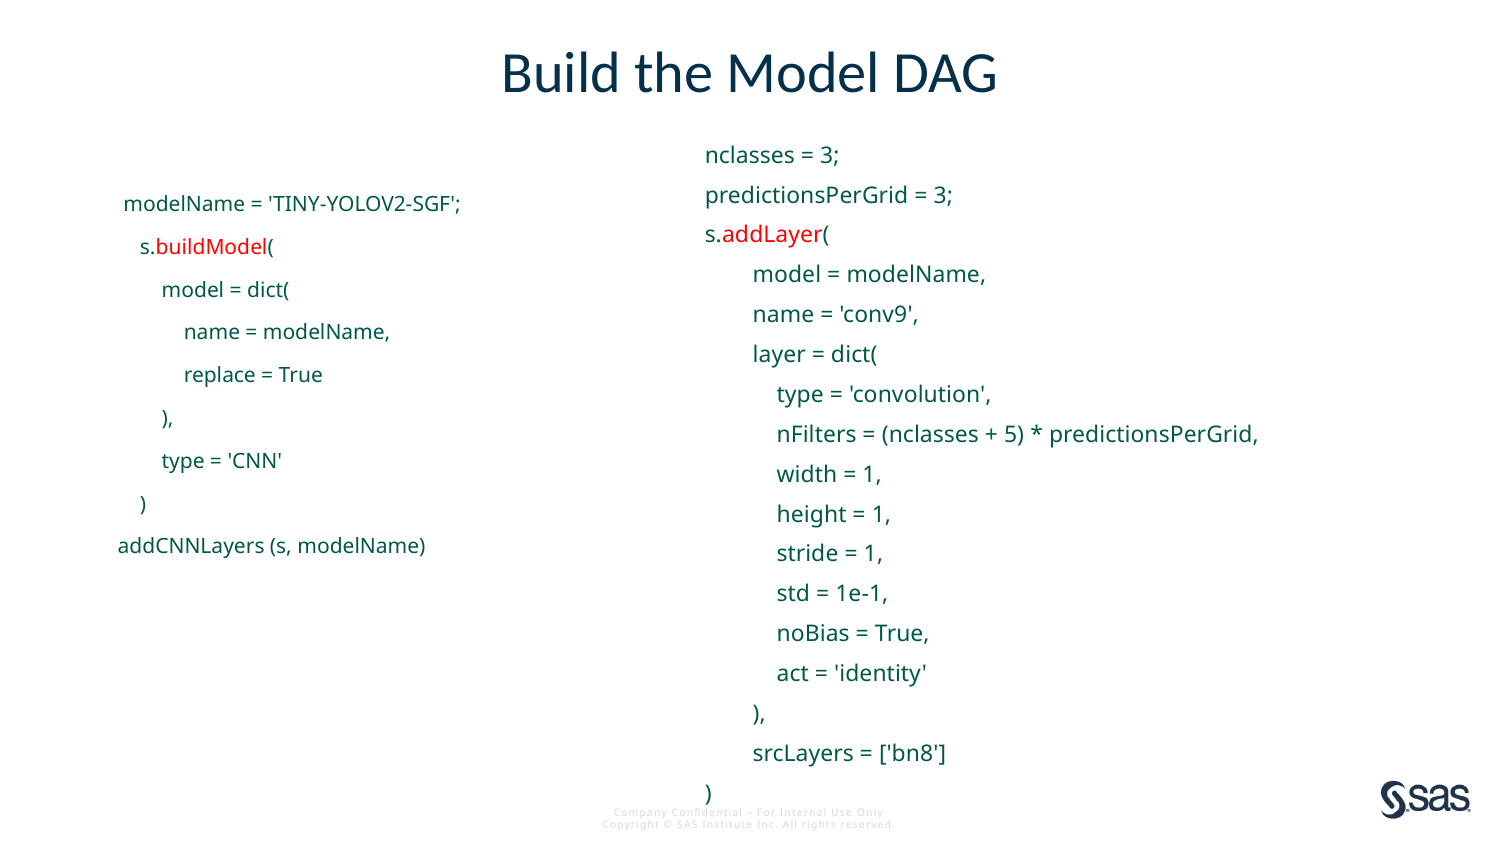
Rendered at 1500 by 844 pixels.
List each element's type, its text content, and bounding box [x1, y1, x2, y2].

title Build the Model DAG [102, 31, 1398, 107]
list modelName = 'TINY-YOLOV2-SGF'; s.buildModel( model = dict( name = modelName, replace = True ), type = 'CNN' ) addCNNLayers (s, modelName) [102, 179, 670, 570]
picture [1379, 778, 1472, 821]
text_box nclasses = 3; predictionsPerGrid = 3; s.addLayer( model = modelName, name = 'conv9', layer = dict( type = 'convolution', nFilters = (nclasses + 5) * predictionsPerGrid, width = 1, height = 1, stride = 1, std = 1e-1, noBias = True, act = 'identity' ), srcLayers = ['bn8'] ) [689, 128, 1457, 813]
